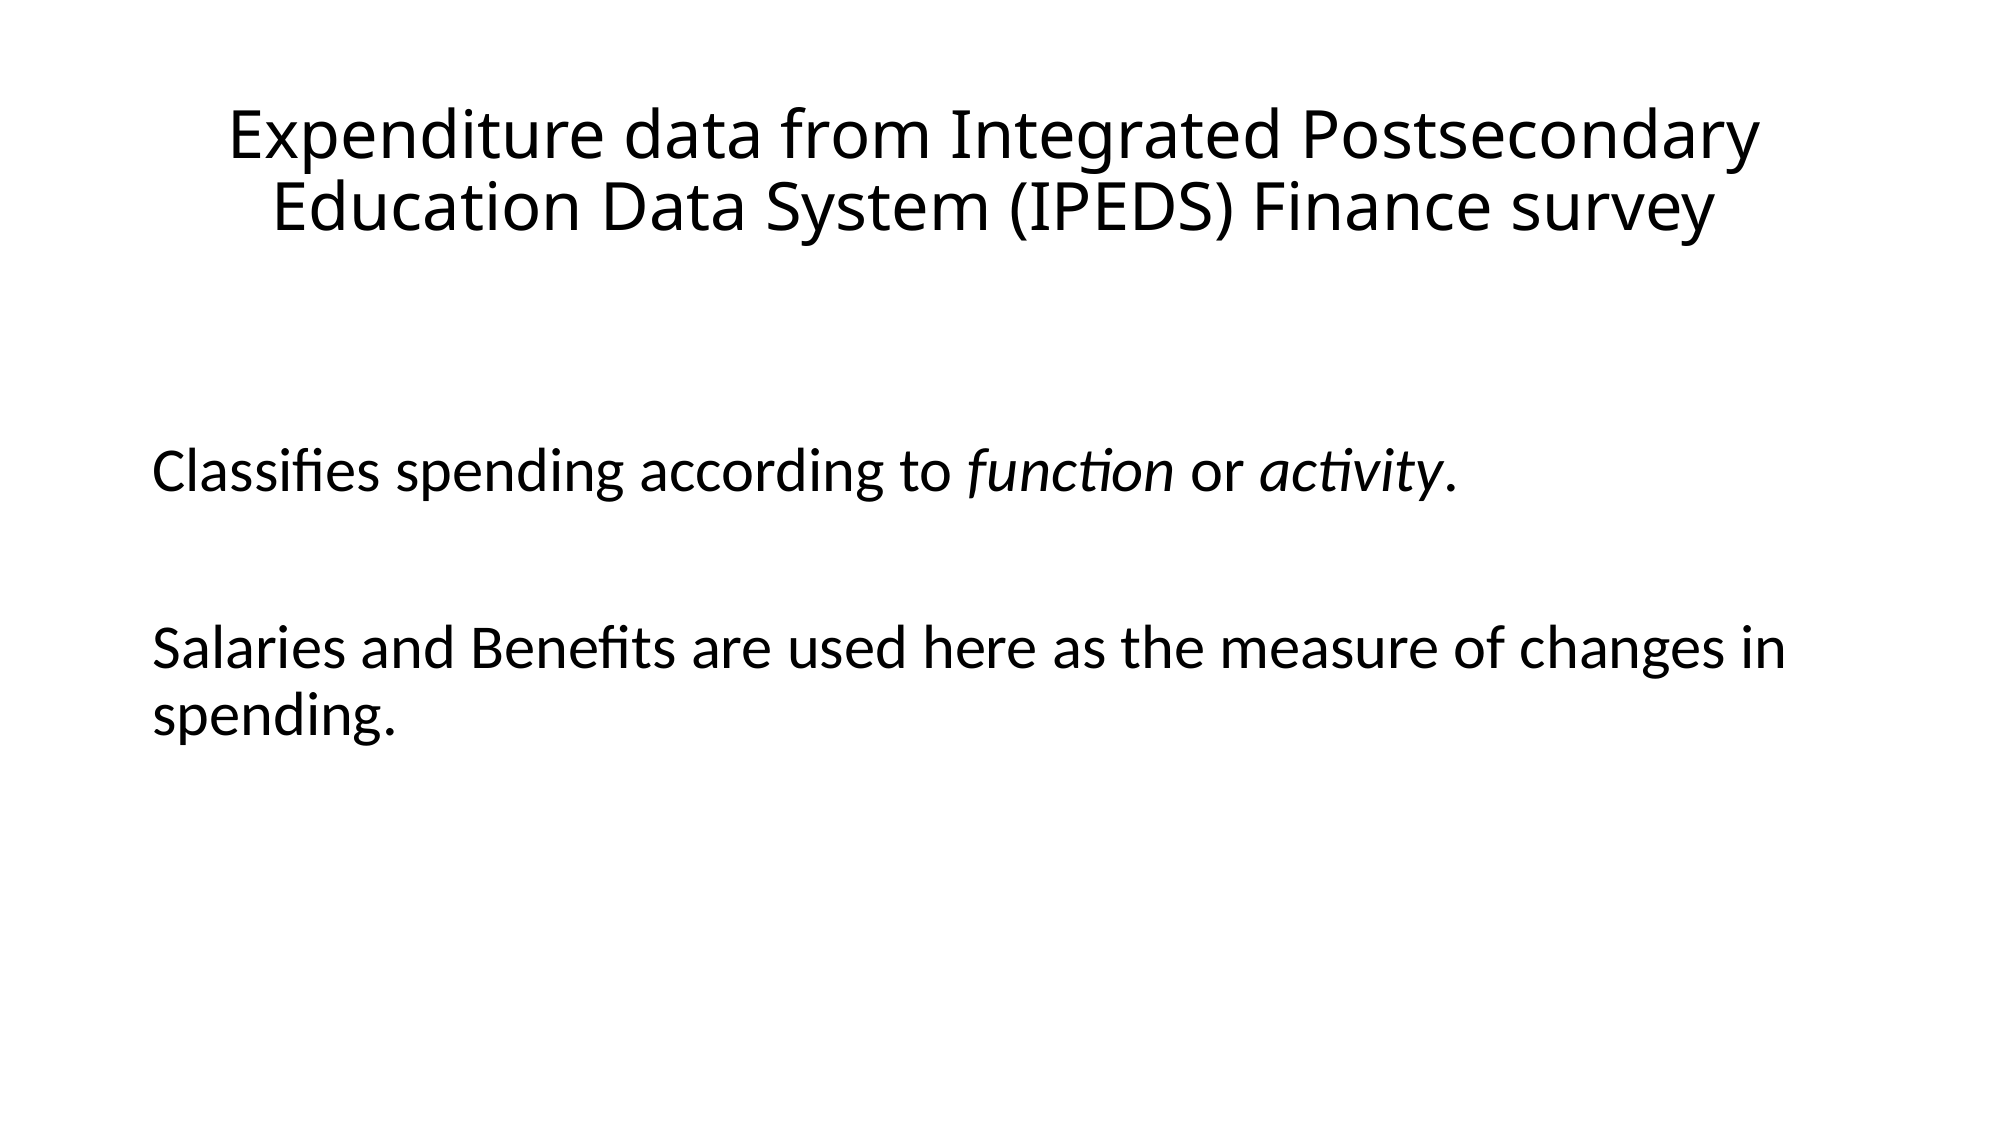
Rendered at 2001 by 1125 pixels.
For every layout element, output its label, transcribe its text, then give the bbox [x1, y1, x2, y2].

title Expenditure data from Integrated Postsecondary Education Data System (IPEDS) Finance survey [132, 113, 1858, 385]
list Classifies spending according to function or activity. Salaries and Benefits are used here as the measure of changes in spending. [137, 430, 1863, 1014]
